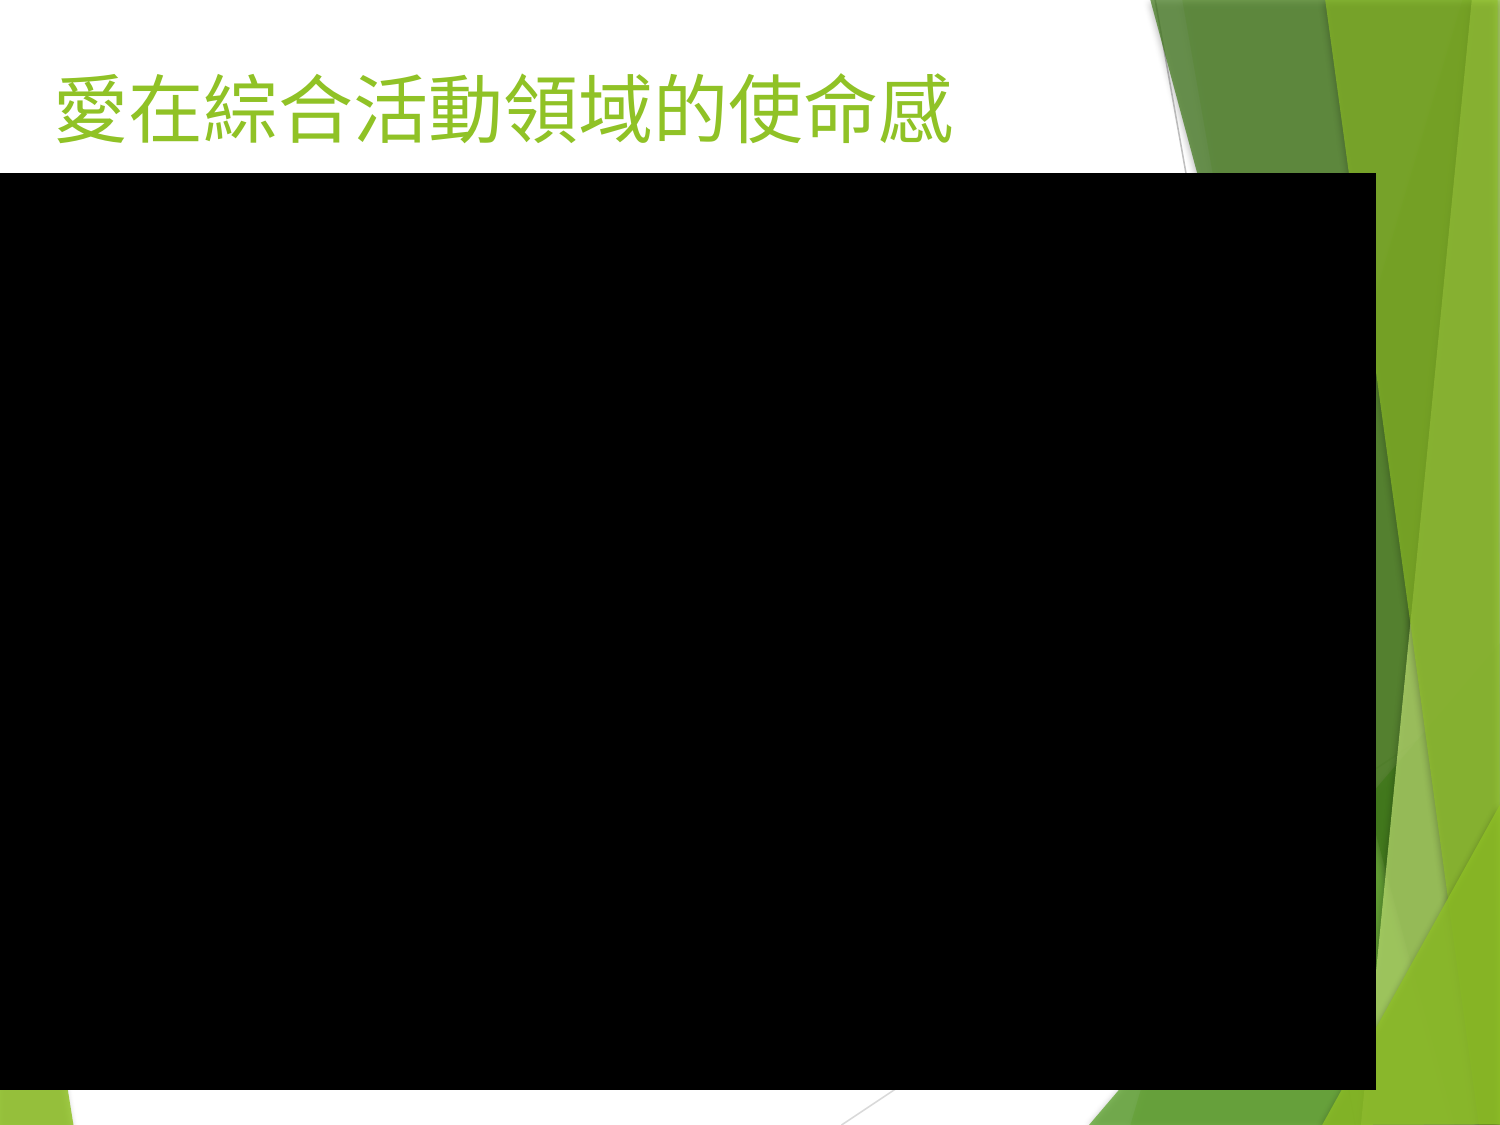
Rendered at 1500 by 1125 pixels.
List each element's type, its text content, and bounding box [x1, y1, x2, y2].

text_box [0, 172, 1377, 1091]
text_box 愛在綜合活動領域的使命感 [39, 54, 1081, 171]
